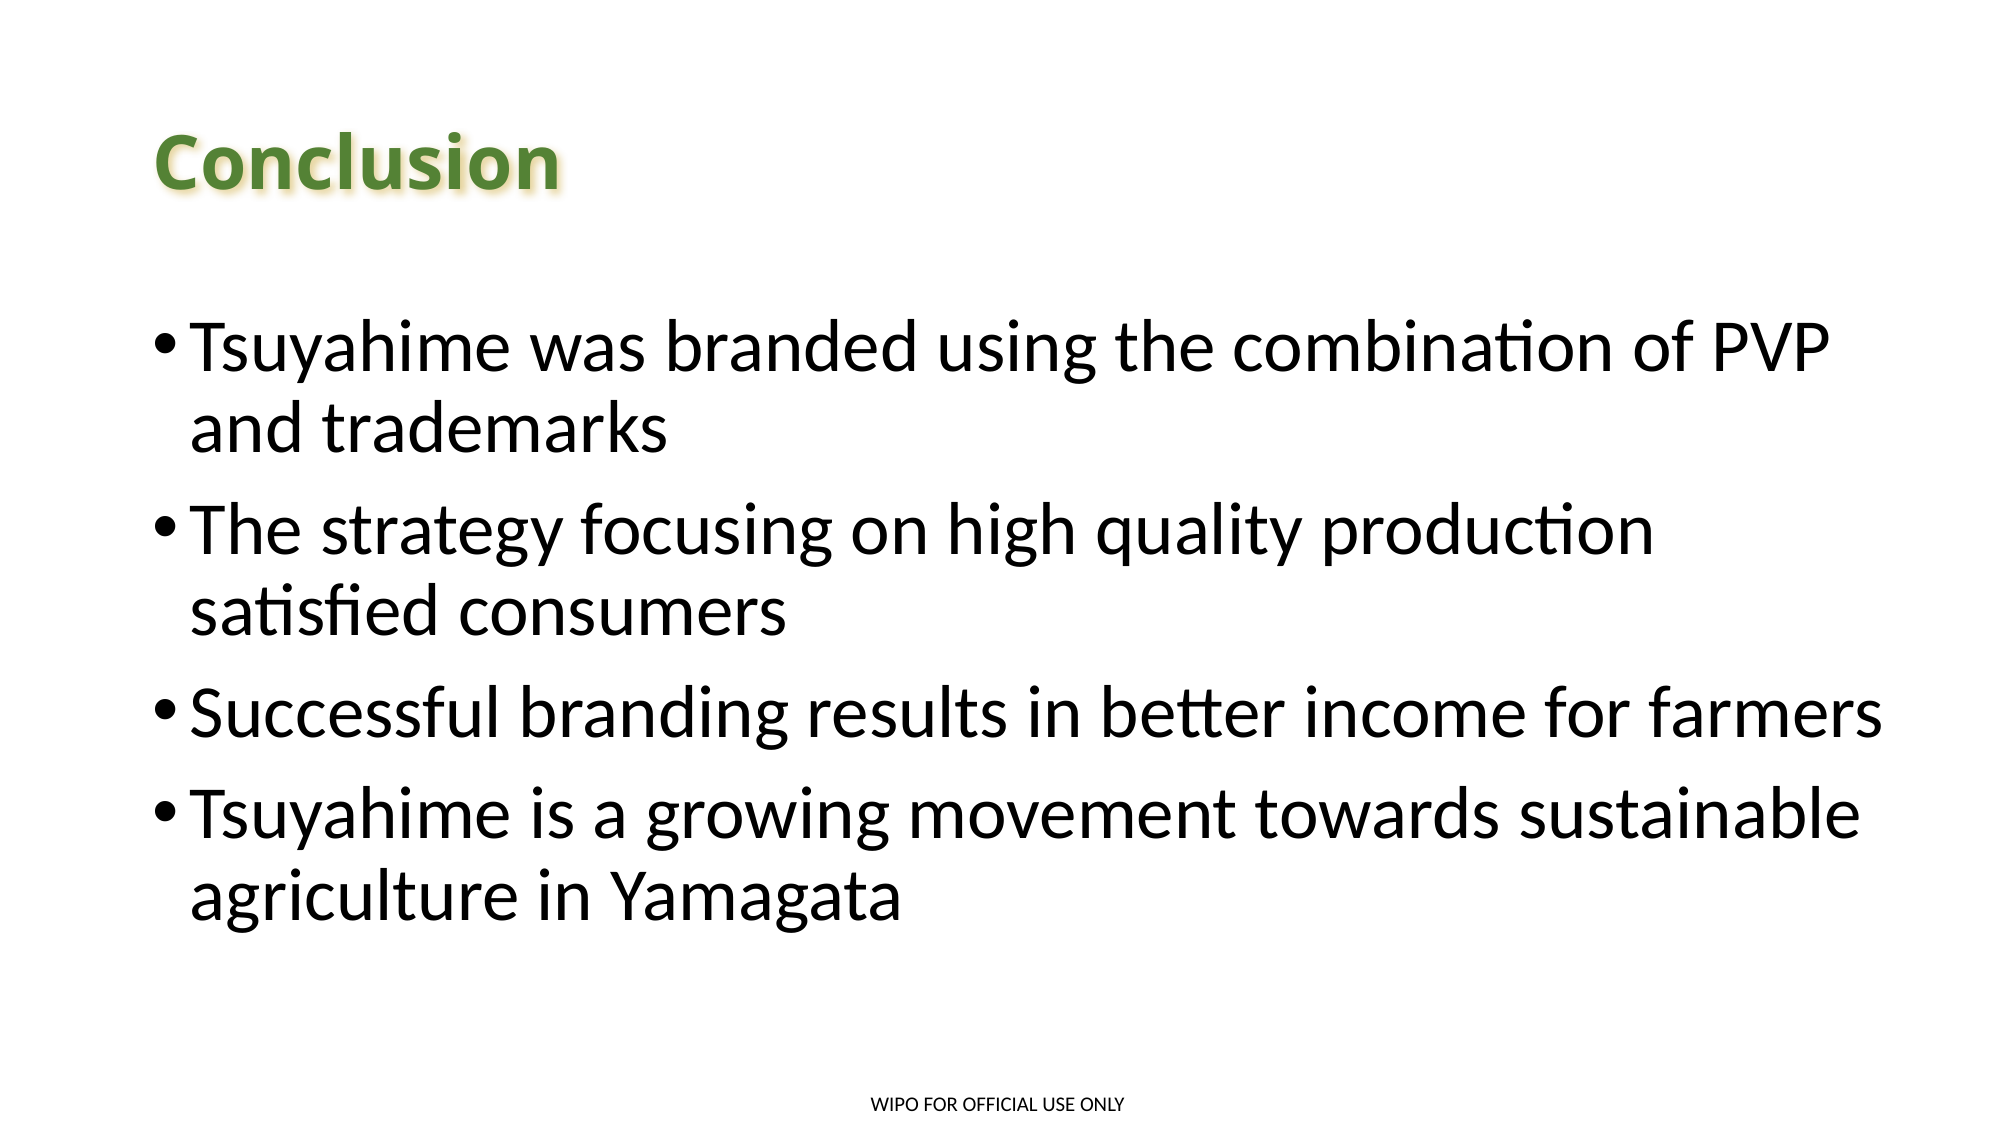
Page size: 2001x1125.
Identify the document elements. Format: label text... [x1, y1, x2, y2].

title Conclusion [137, 59, 1863, 271]
list Tsuyahime was branded using the combination of PVP and trademarks The strategy focusing on high quality production satisfied consumers Successful branding results in better income for farmers Tsuyahime is a growing movement towards sustainable agriculture in Yamagata [137, 299, 1930, 1014]
